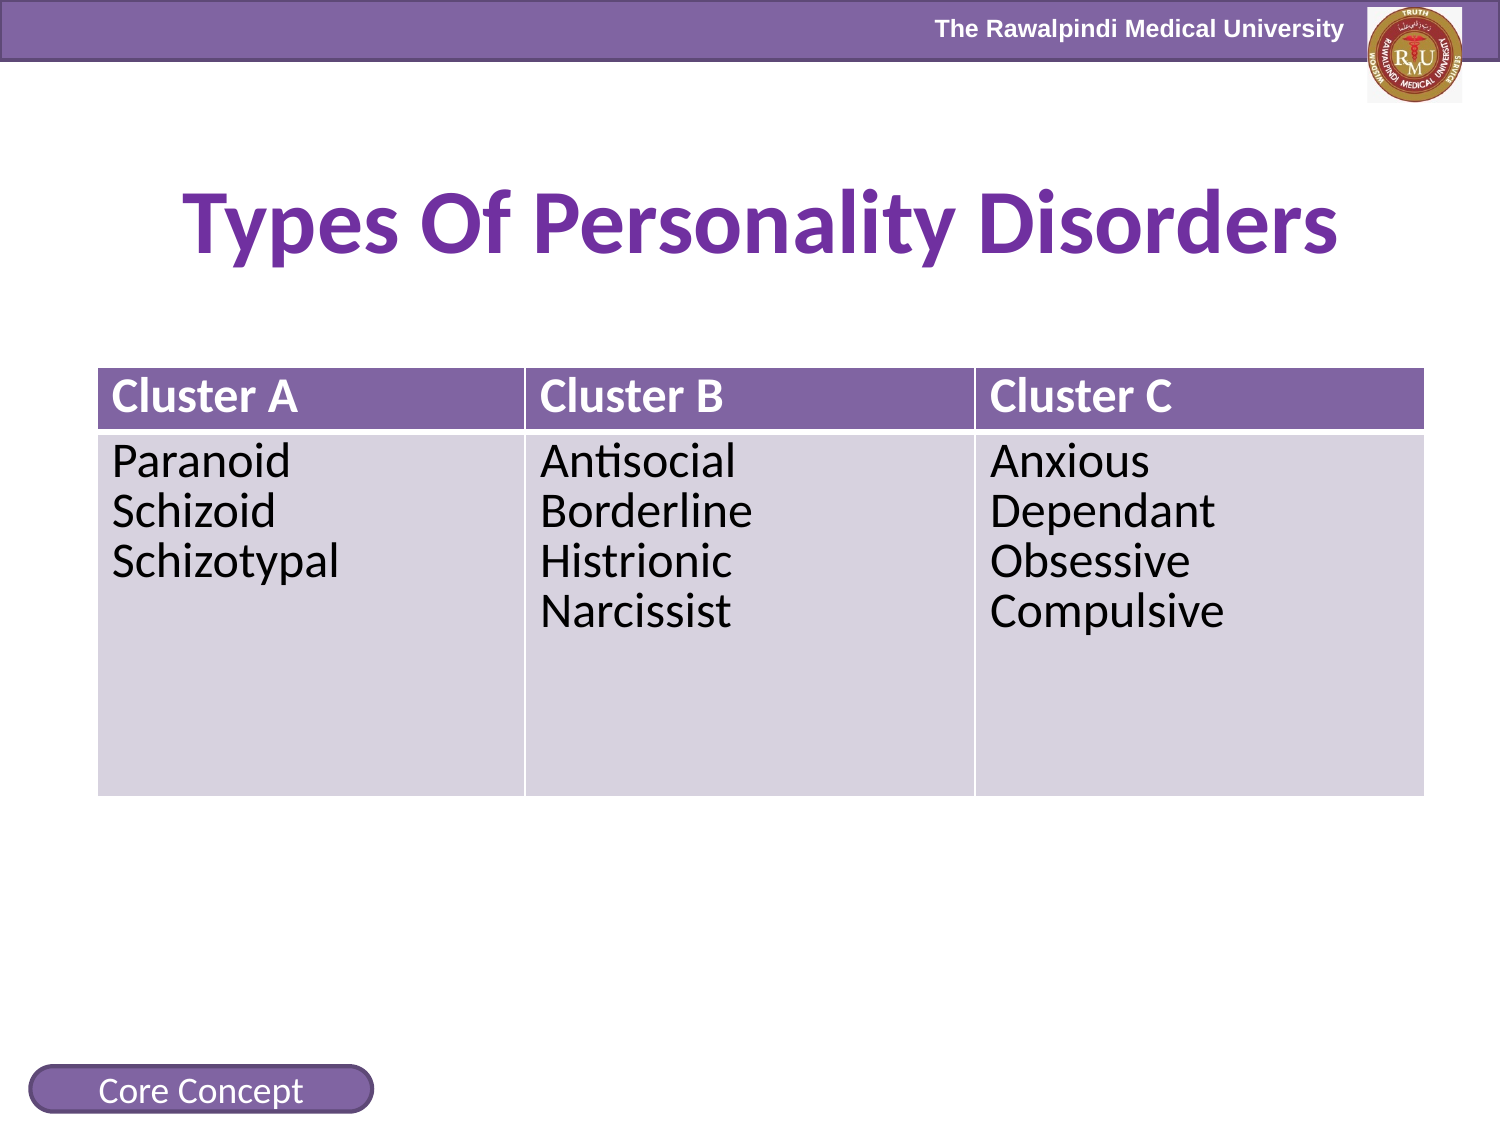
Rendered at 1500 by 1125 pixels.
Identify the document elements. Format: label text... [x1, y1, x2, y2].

table_header Cluster B [526, 368, 974, 429]
table_header Cluster A [98, 368, 524, 429]
table_cell Antisocial Borderline Histrionic Narcissist [526, 435, 974, 796]
text_box Core Concept [28, 1064, 375, 1114]
title Types Of Personality Disorders [85, 123, 1436, 311]
picture [1367, 7, 1463, 103]
table_cell Paranoid Schizoid Schizotypal [98, 435, 524, 796]
table_header Cluster C [976, 368, 1424, 429]
table_cell Anxious Dependant Obsessive Compulsive [976, 435, 1424, 796]
